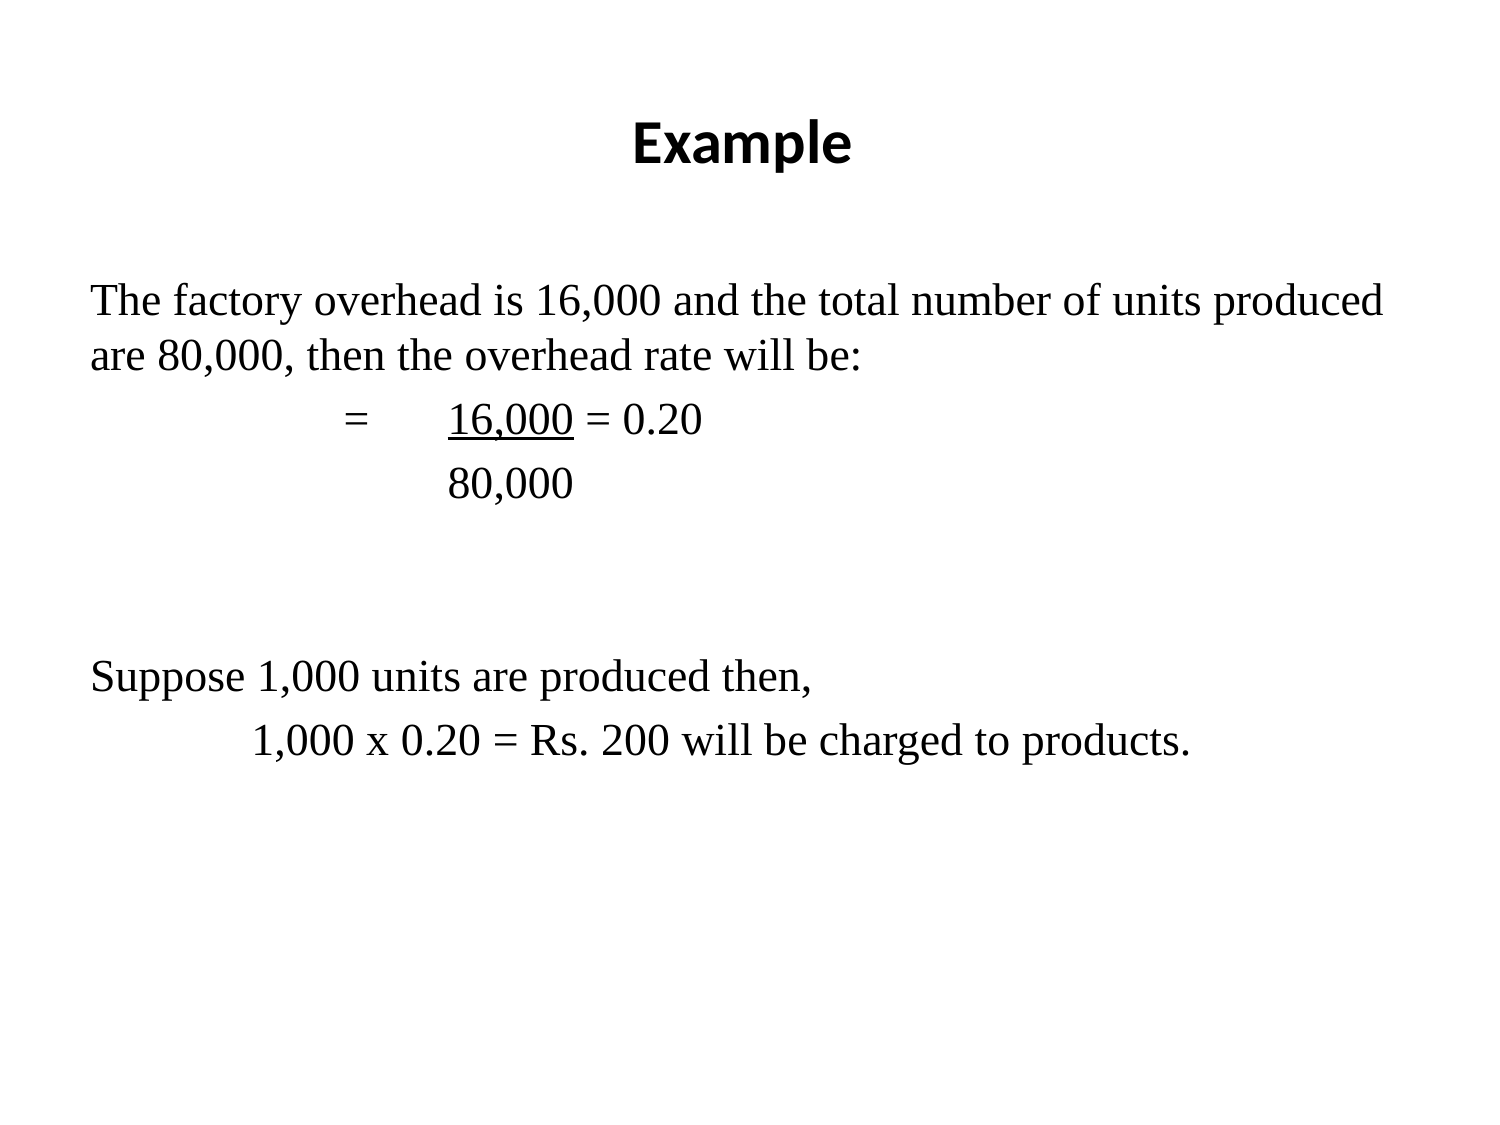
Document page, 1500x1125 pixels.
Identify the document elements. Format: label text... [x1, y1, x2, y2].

list The factory overhead is 16,000 and the total number of units produced are 80,000, then the overhead rate will be: = 16,000 = 0.20 80,000 Suppose 1,000 units are produced then, 1,000 x 0.20 = Rs. 200 will be charged to products. [75, 262, 1425, 1005]
title Example [75, 45, 1425, 233]
